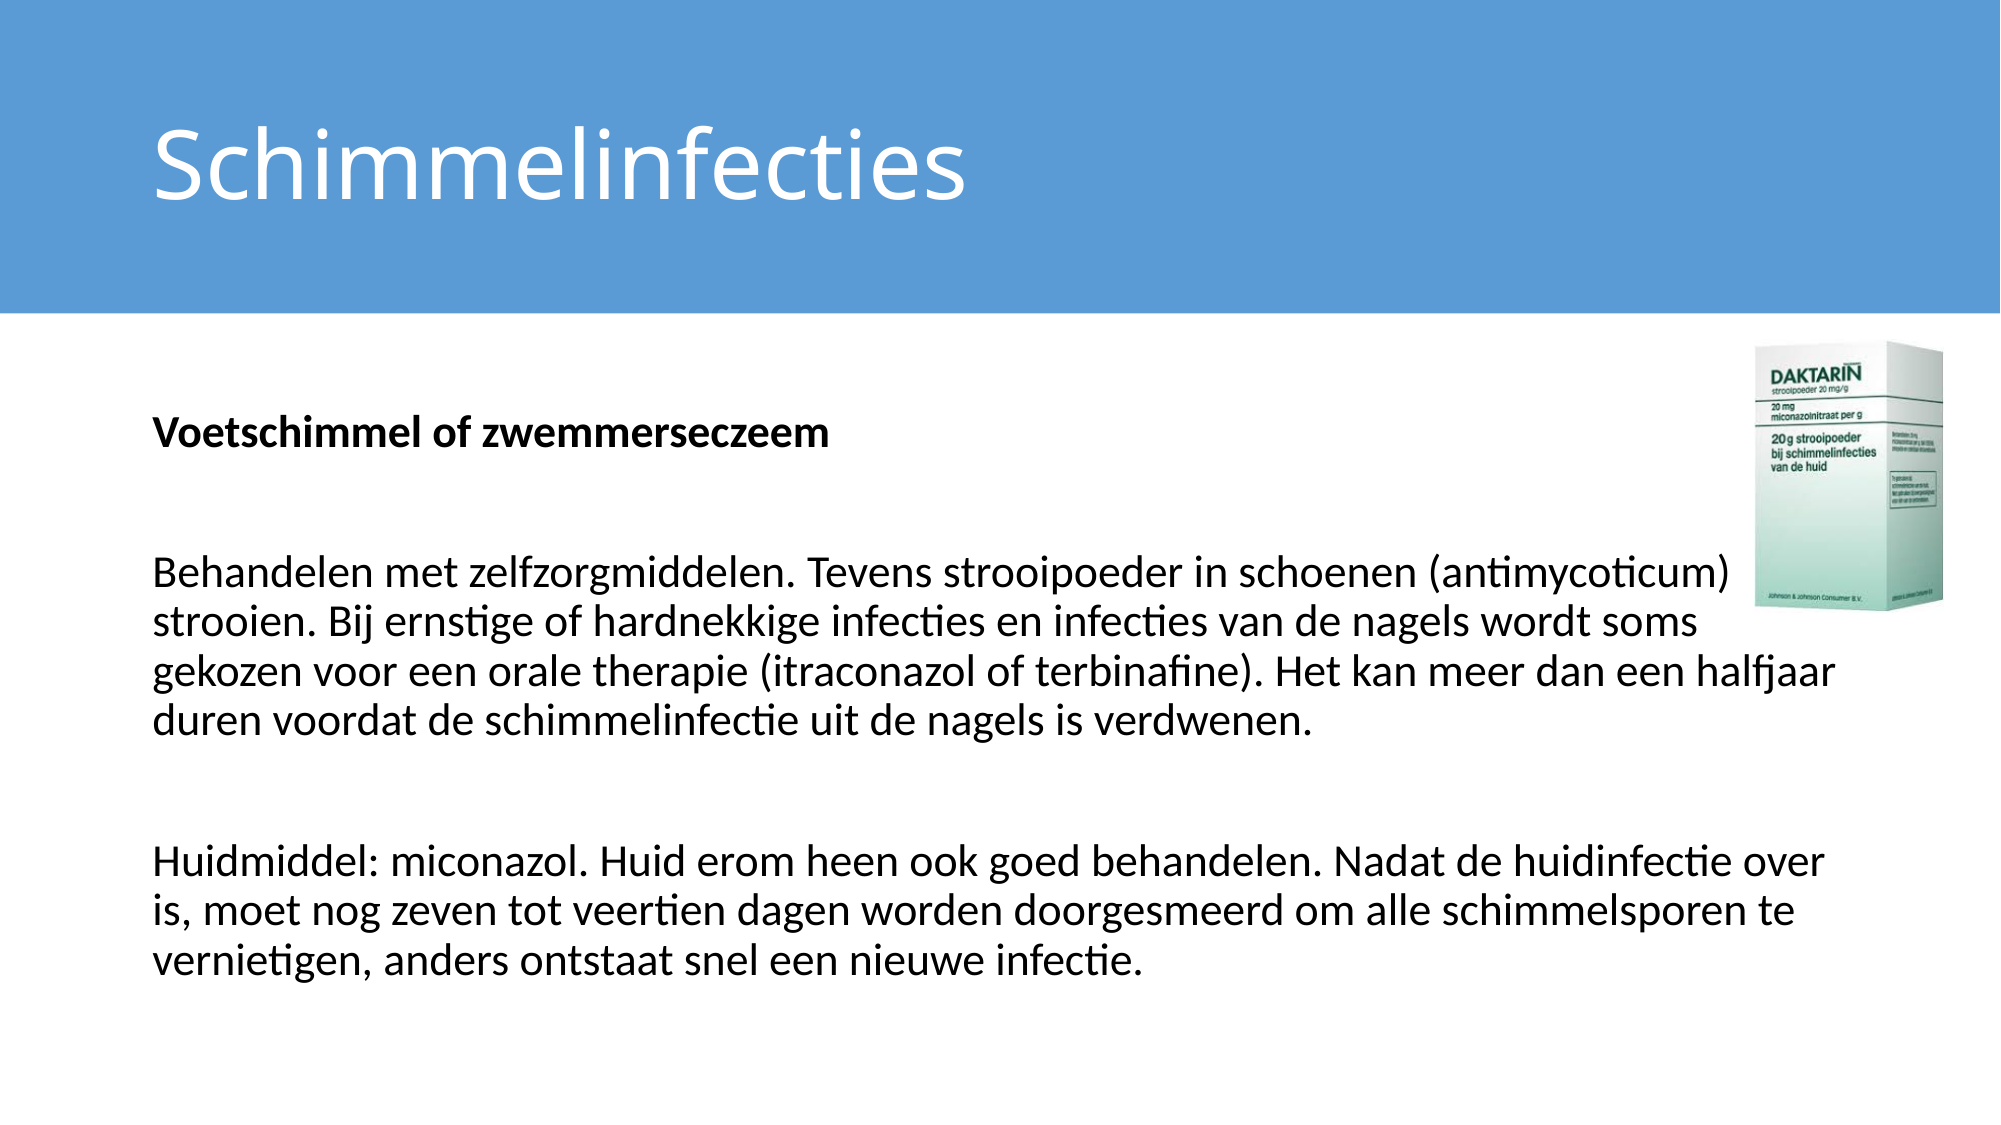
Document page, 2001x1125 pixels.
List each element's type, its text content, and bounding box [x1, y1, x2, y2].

list Voetschimmel of zwemmerseczeem Behandelen met zelfzorgmiddelen. Tevens strooipoeder in schoenen (antimycoticum) strooien. Bij ernstige of hardnekkige infecties en infecties van de nagels wordt soms gekozen voor een orale therapie (itraconazol of terbinafine). Het kan meer dan een halfjaar duren voordat de schimmelinfectie uit de nagels is verdwenen. Huidmiddel: miconazol. Huid erom heen ook goed behandelen. Nadat de huidinfectie over is, moet nog zeven tot veertien dagen worden doorgesmeerd om alle schimmelsporen te vernietigen, anders ontstaat snel een nieuwe infectie. [137, 399, 1863, 1014]
text_box [0, 0, 2000, 314]
title Schimmelinfecties [137, 59, 1863, 278]
picture [1754, 339, 1944, 614]
